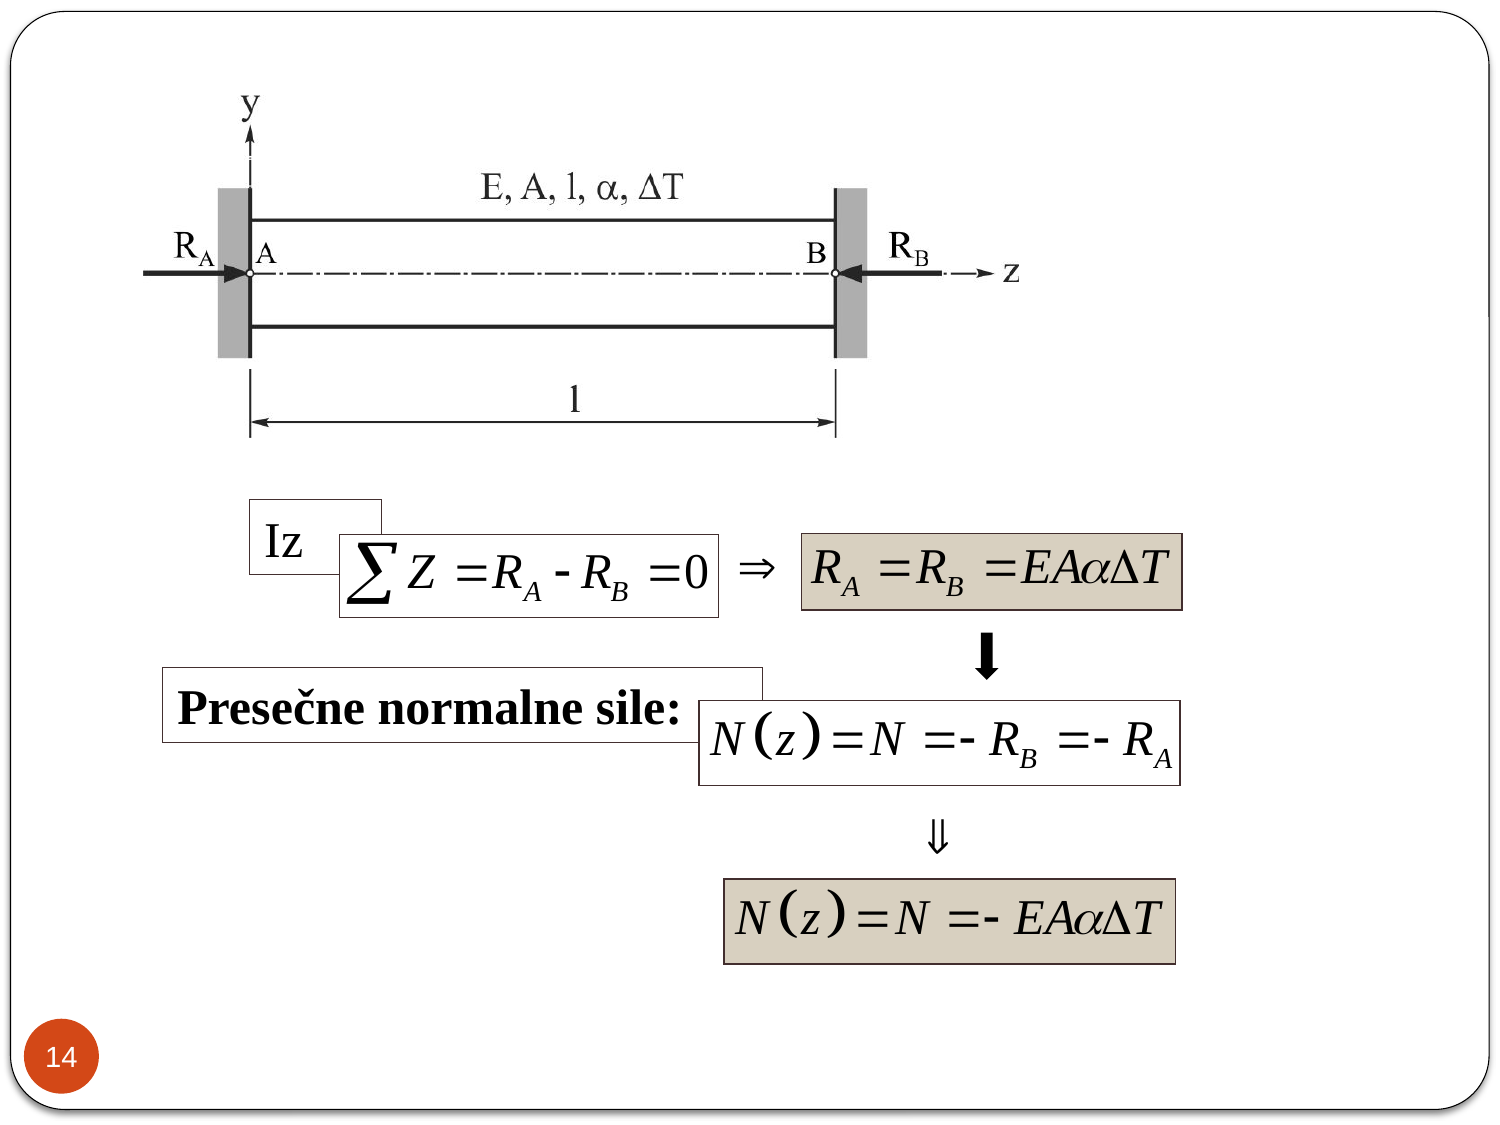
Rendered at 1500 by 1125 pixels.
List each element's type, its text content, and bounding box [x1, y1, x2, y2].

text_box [724, 879, 1176, 964]
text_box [730, 546, 794, 597]
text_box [801, 533, 1182, 610]
slide_number 14 [23, 1018, 99, 1094]
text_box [699, 701, 1180, 785]
text_box Iz [249, 499, 382, 575]
text_box Presečne normalne sile: [162, 667, 763, 743]
picture [143, 94, 1019, 439]
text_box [339, 533, 719, 618]
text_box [916, 800, 963, 868]
text_box [974, 631, 1000, 681]
